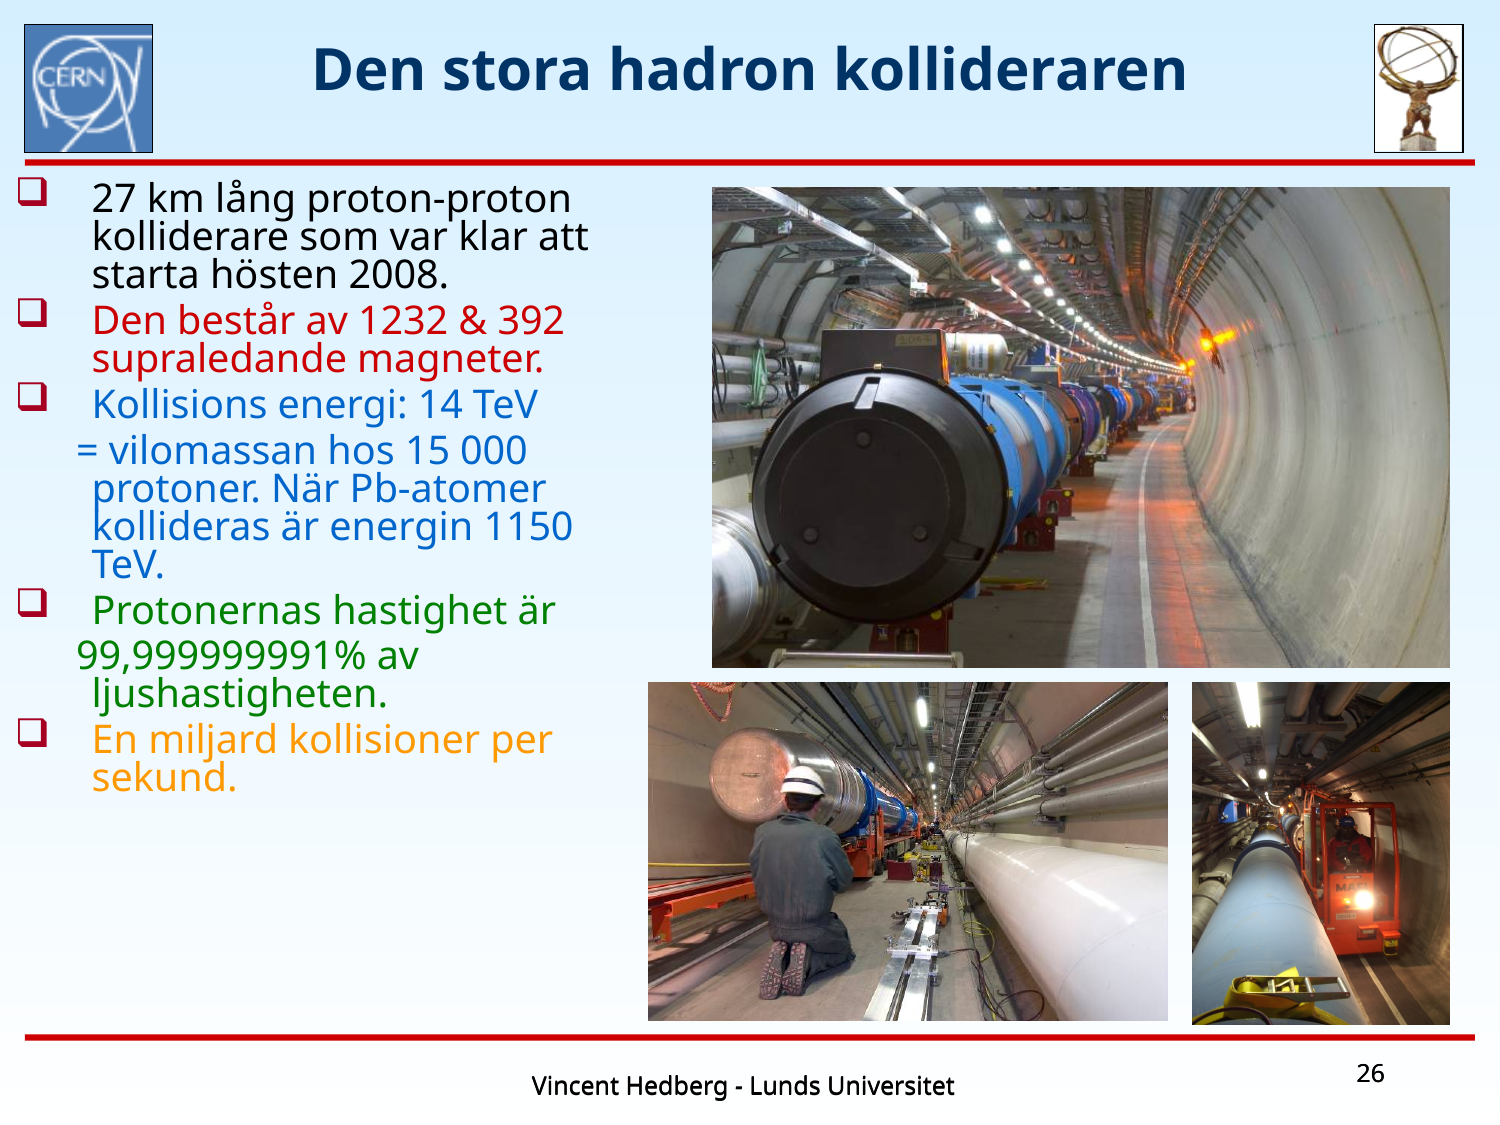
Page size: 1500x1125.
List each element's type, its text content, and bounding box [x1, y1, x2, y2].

text_box 27 km lång proton-proton kolliderare som var klar att starta hösten 2008. Den består av 1232 & 392 supraledande magneter. Kollisions energi: 14 TeV = vilomassan hos 15 000 protoner. När Pb-atomer kollideras är energin 1150 TeV. Protonernas hastighet är 99,999999991% av ljushastigheten. En miljard kollisioner per sekund. [0, 174, 638, 1025]
picture [712, 187, 1451, 669]
picture [1192, 681, 1451, 1026]
picture [25, 25, 152, 152]
text_box Vincent Hedberg - Lunds Universitet [275, 1062, 1213, 1125]
text_box 26 [1074, 1050, 1400, 1100]
text_box Den stora hadron kollideraren [174, 24, 1325, 138]
picture [648, 681, 1169, 1022]
